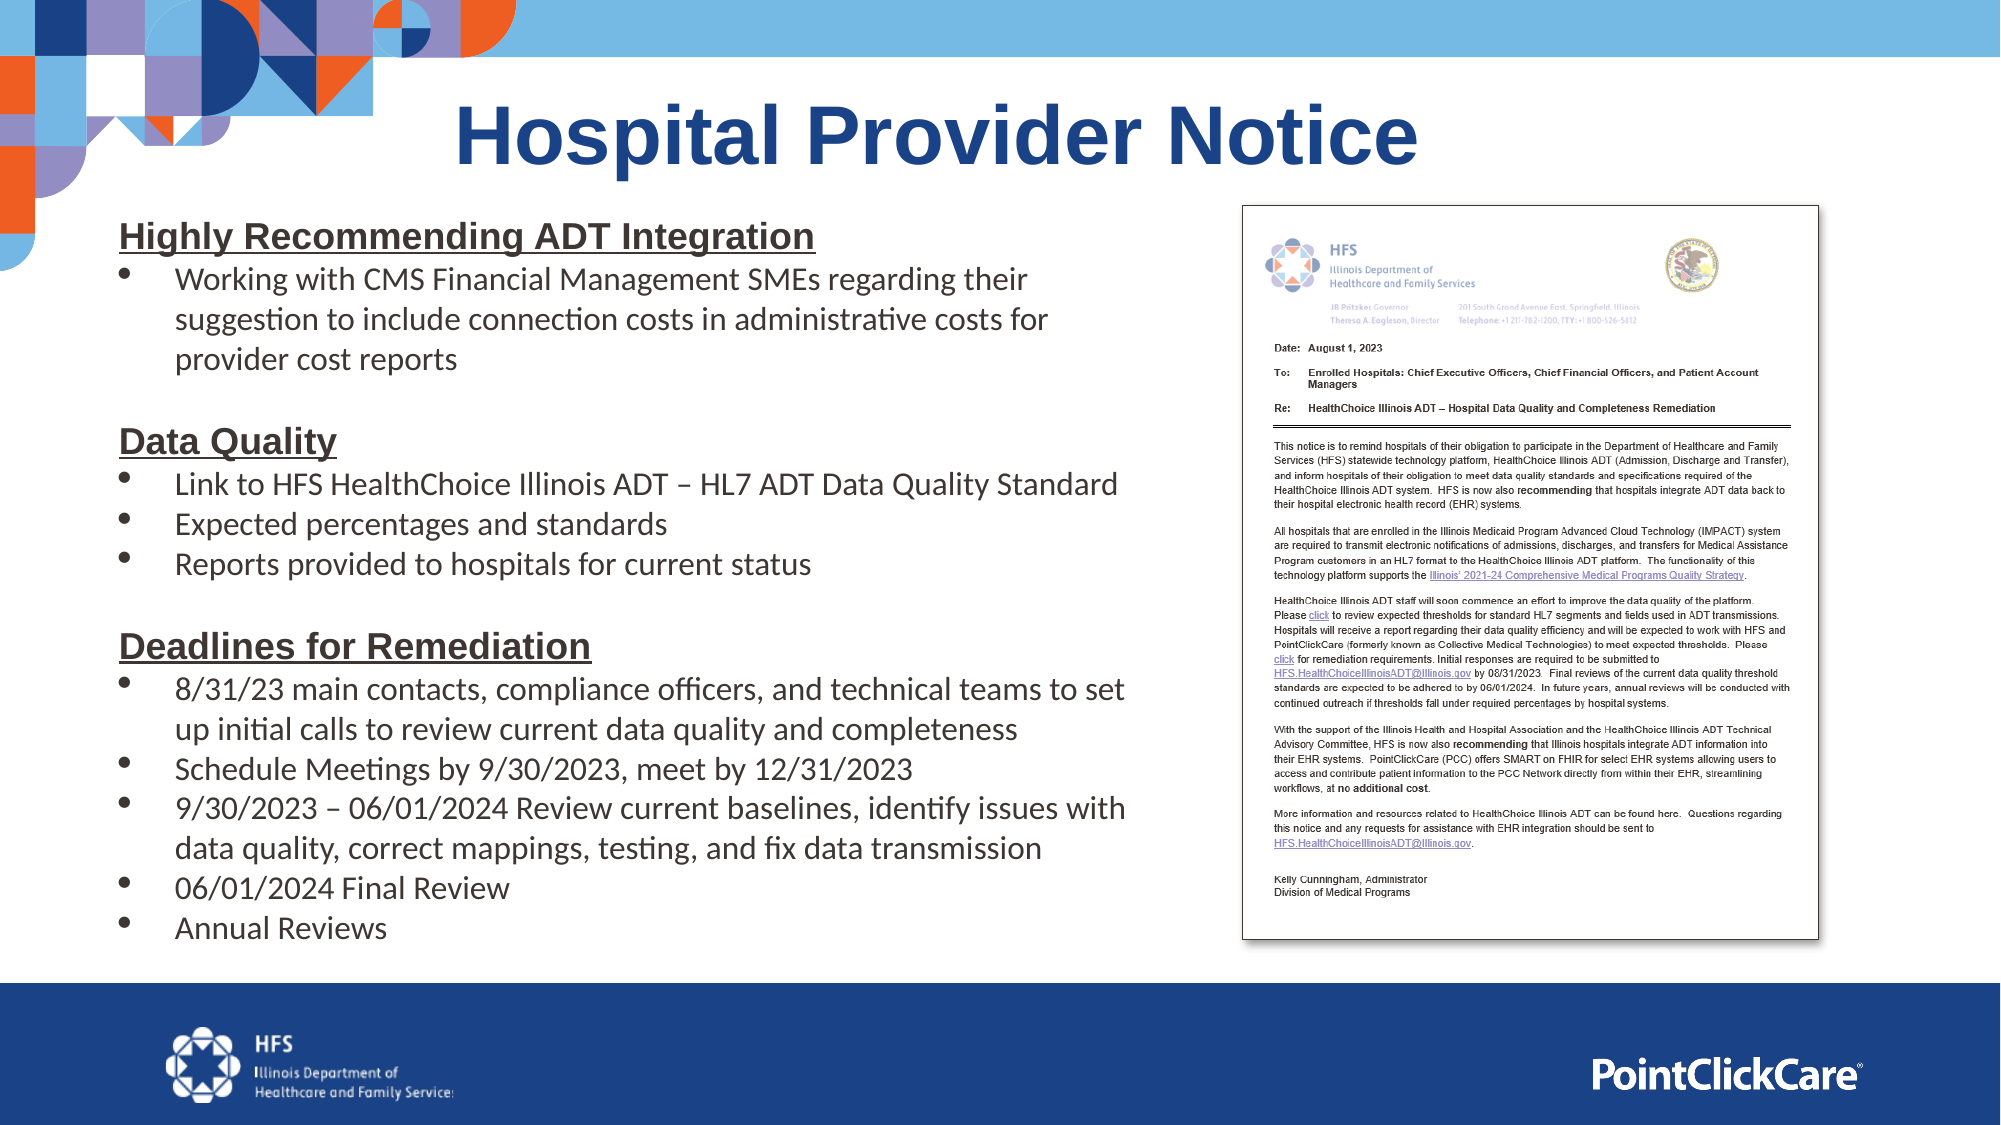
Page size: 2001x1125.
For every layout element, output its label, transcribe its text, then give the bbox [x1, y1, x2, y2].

picture [0, 0, 518, 271]
picture [1593, 1057, 1863, 1090]
text_box Highly Recommending ADT Integration Working with CMS Financial Management SMEs regarding their suggestion to include connection costs in administrative costs for provider cost reports Data Quality Link to HFS HealthChoice Illinois ADT – HL7 ADT Data Quality Standard Expected percentages and standards Reports provided to hospitals for current status Deadlines for Remediation 8/31/23 main contacts, compliance officers, and technical teams to set up initial calls to review current data quality and completeness Schedule Meetings by 9/30/2023, meet by 12/31/2023 9/30/2023 – 06/01/2024 Review current baselines, identify issues with data quality, correct mappings, testing, and fix data transmission 06/01/2024 Final Review Annual Reviews [103, 205, 1146, 954]
title Hospital Provider Notice [439, 71, 1561, 206]
picture [1242, 205, 1819, 940]
